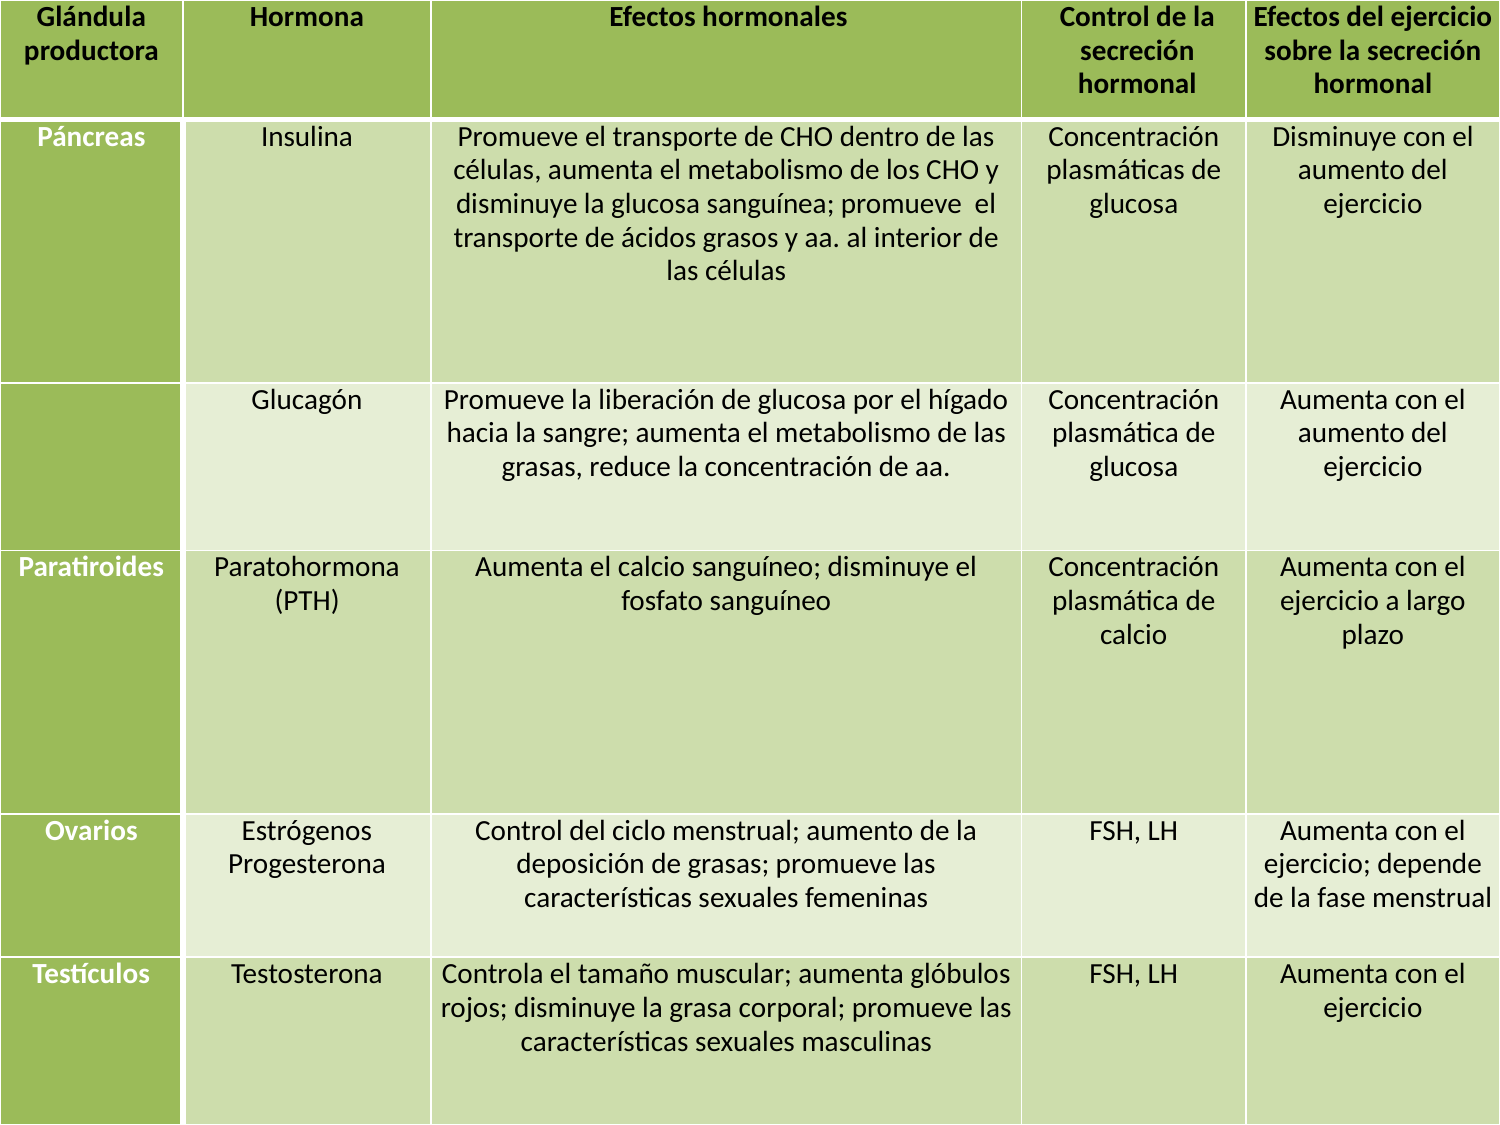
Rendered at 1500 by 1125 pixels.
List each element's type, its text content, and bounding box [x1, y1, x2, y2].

table_cell Concentración plasmáticas de glucosa [1022, 122, 1245, 382]
table_cell Disminuye con el aumento del ejercicio [1247, 122, 1499, 382]
table_cell Promueve la liberación de glucosa por el hígado hacia la sangre; aumenta el metabolismo de las grasas, reduce la concentración de aa. [432, 384, 1021, 550]
table_cell Concentración plasmática de calcio [1022, 551, 1245, 813]
table_cell Promueve el transporte de CHO dentro de las células, aumenta el metabolismo de los CHO y disminuye la glucosa sanguínea; promueve el transporte de ácidos grasos y aa. al interior de las células [432, 122, 1021, 382]
table_cell Insulina [186, 122, 430, 382]
table_cell Controla el tamaño muscular; aumenta glóbulos rojos; disminuye la grasa corporal; promueve las características sexuales masculinas [432, 958, 1021, 1124]
table_cell Control del ciclo menstrual; aumento de la deposición de grasas; promueve las características sexuales femeninas [432, 815, 1021, 956]
table_cell Testosterona [186, 958, 430, 1124]
table_cell Testículos [1, 958, 180, 1124]
table_header Control de la secreción hormonal [1022, 1, 1245, 117]
table_cell Aumenta el calcio sanguíneo; disminuye el fosfato sanguíneo [432, 551, 1021, 813]
table_header Hormona [184, 1, 430, 117]
table_cell Aumenta con el ejercicio [1247, 958, 1499, 1124]
table_cell [1, 384, 180, 550]
table_header Glándula productora [1, 1, 182, 117]
table_cell Concentración plasmática de glucosa [1022, 384, 1245, 550]
table_cell Ovarios [1, 815, 180, 956]
table_cell Páncreas [1, 122, 180, 382]
table_header Efectos hormonales [432, 1, 1021, 117]
table_cell Estrógenos Progesterona [186, 815, 430, 956]
table_cell FSH, LH [1022, 815, 1245, 956]
table_cell FSH, LH [1022, 958, 1245, 1124]
table_cell Glucagón [186, 384, 430, 550]
table_cell Paratiroides [1, 551, 180, 813]
table_cell Paratohormona (PTH) [186, 551, 430, 813]
table_cell Aumenta con el ejercicio a largo plazo [1247, 551, 1499, 813]
table_header Efectos del ejercicio sobre la secreción hormonal [1247, 1, 1499, 117]
table_cell Aumenta con el aumento del ejercicio [1247, 384, 1499, 550]
table_cell Aumenta con el ejercicio; depende de la fase menstrual [1247, 815, 1499, 956]
